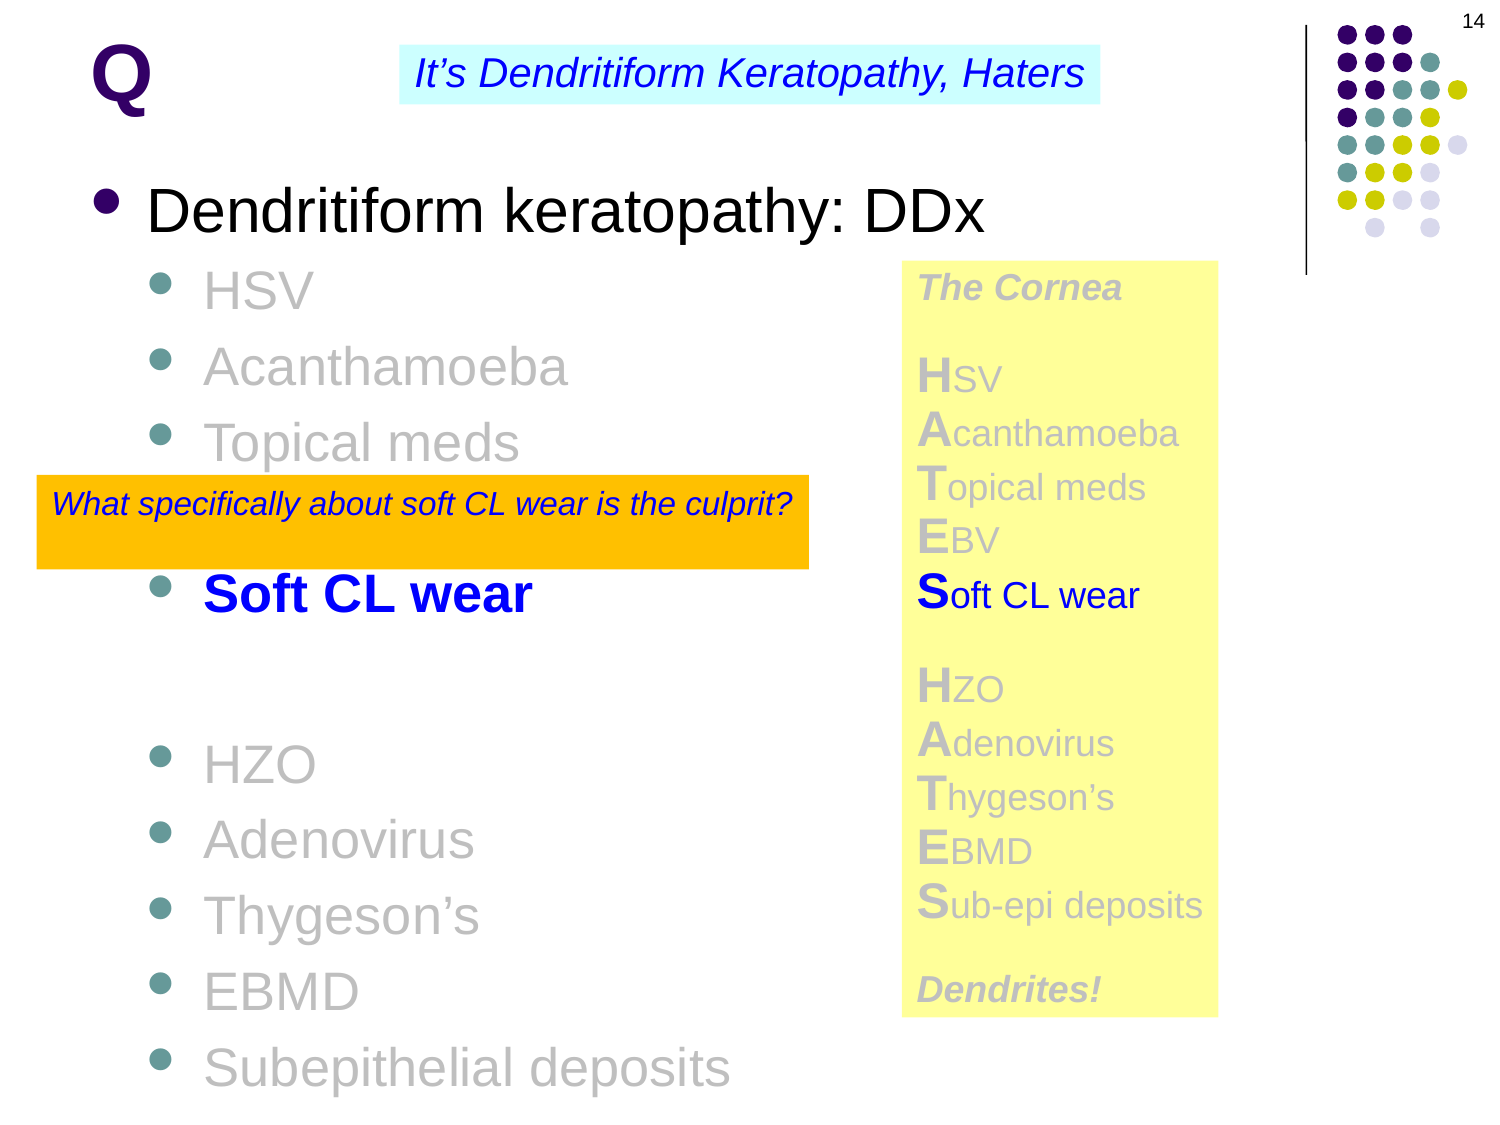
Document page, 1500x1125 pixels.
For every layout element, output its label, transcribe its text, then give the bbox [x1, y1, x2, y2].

list Dendritiform keratopathy: DDx HSV Acanthamoeba Topical meds EBV Soft CL wear HZO Adenovirus Thygeson’s EBMD Subepithelial deposits [75, 162, 1425, 1038]
text_box It’s Dendritiform Keratopathy, Haters [399, 44, 1101, 105]
slide_number 14 [1149, 0, 1500, 75]
title Q [75, 20, 1313, 125]
text_box What specifically about soft CL wear is the culprit? The preservative thimerosal in the CL solution [36, 474, 809, 570]
text_box The Cornea HSV Acanthamoeba Topical meds EBV Soft CL wear HZO Adenovirus Thygeson’s EBMD Sub-epi deposits Dendrites! [901, 260, 1219, 1018]
